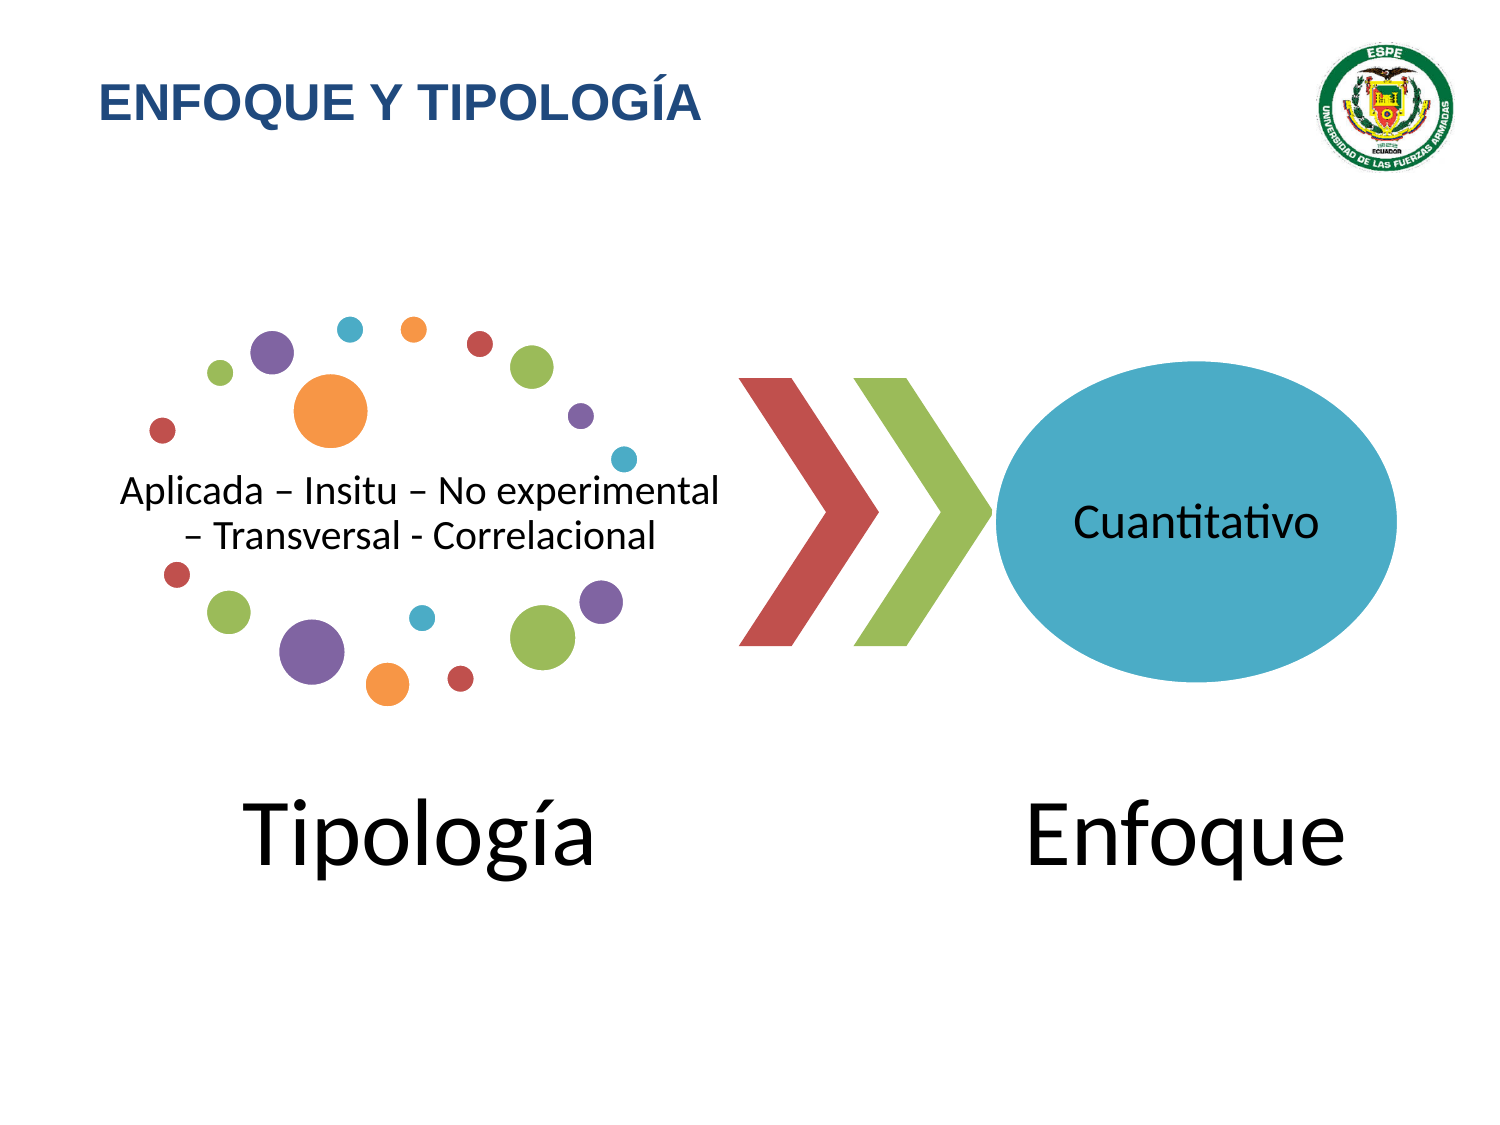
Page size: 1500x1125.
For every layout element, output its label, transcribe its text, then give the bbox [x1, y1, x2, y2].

text_box ENFOQUE Y TIPOLOGÍA [41, 42, 762, 156]
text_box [0, 314, 1500, 953]
picture [1316, 42, 1455, 173]
